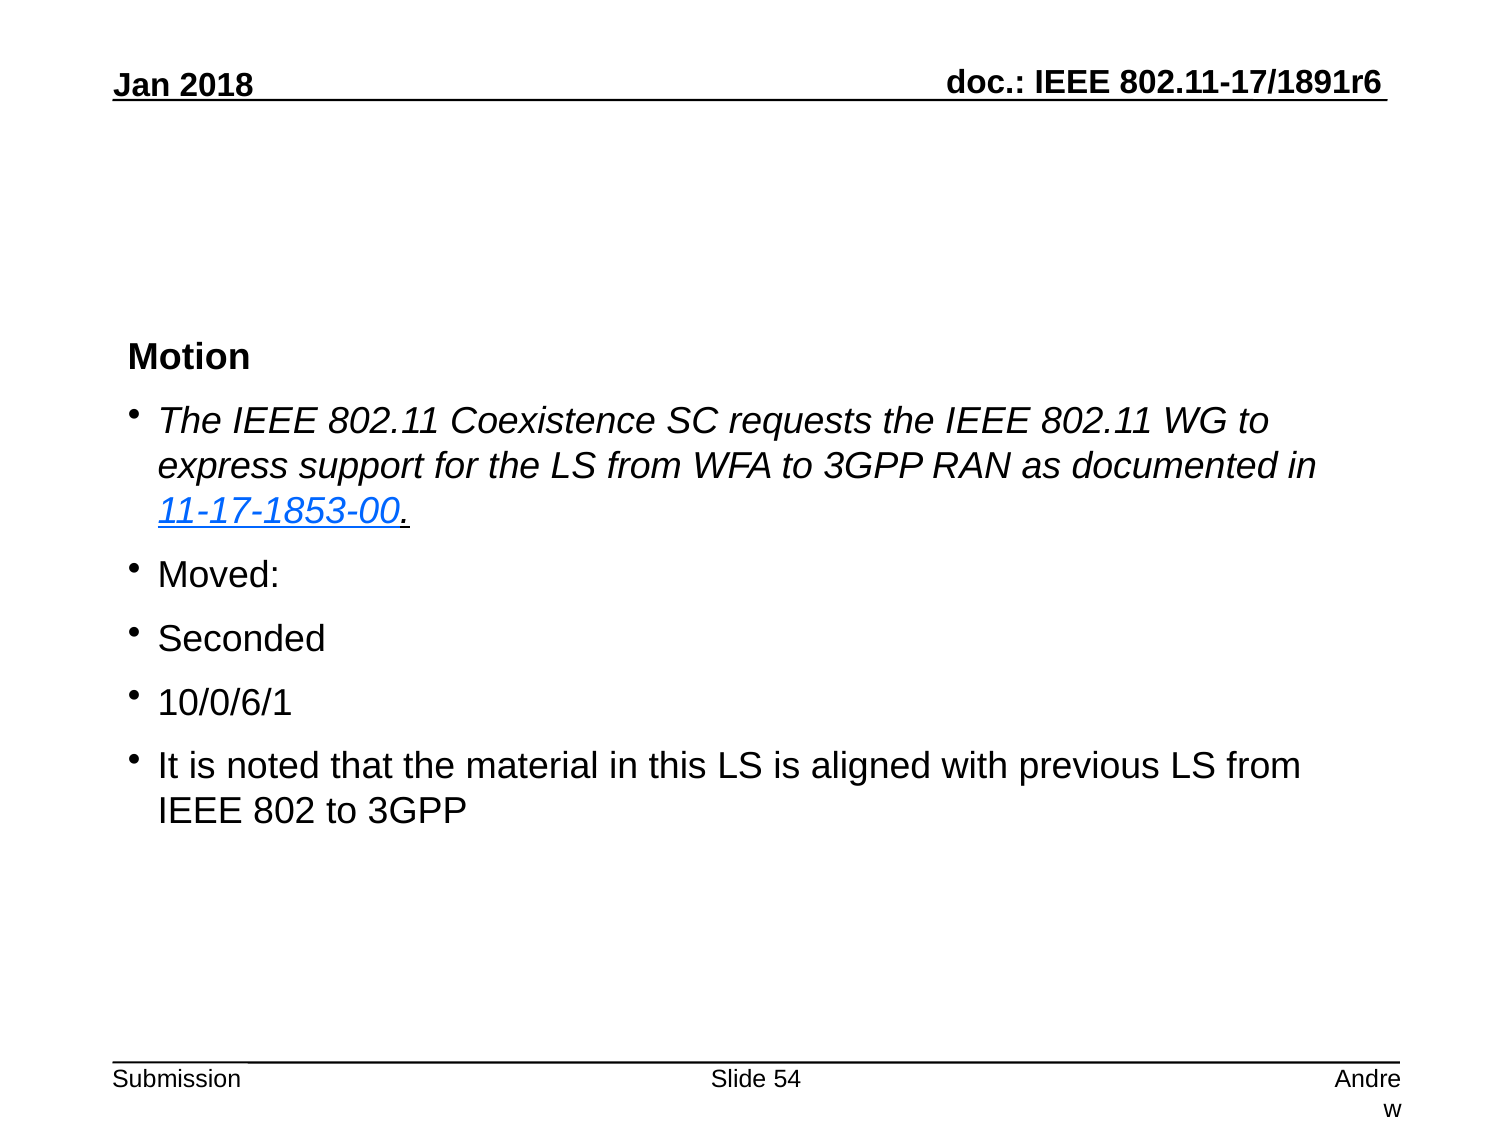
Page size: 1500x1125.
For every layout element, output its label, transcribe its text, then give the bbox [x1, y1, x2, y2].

slide_number Slide 54 [709, 1061, 803, 1093]
footer Andrew Myles, Cisco [1320, 1061, 1402, 1093]
list Motion The IEEE 802.11 Coexistence SC requests the IEEE 802.11 WG to express support for the LS from WFA to 3GPP RAN as documented in 11-17-1853-00. Moved: Seconded 10/0/6/1 It is noted that the material in this LS is aligned with previous LS from IEEE 802 to 3GPP [112, 324, 1388, 1000]
